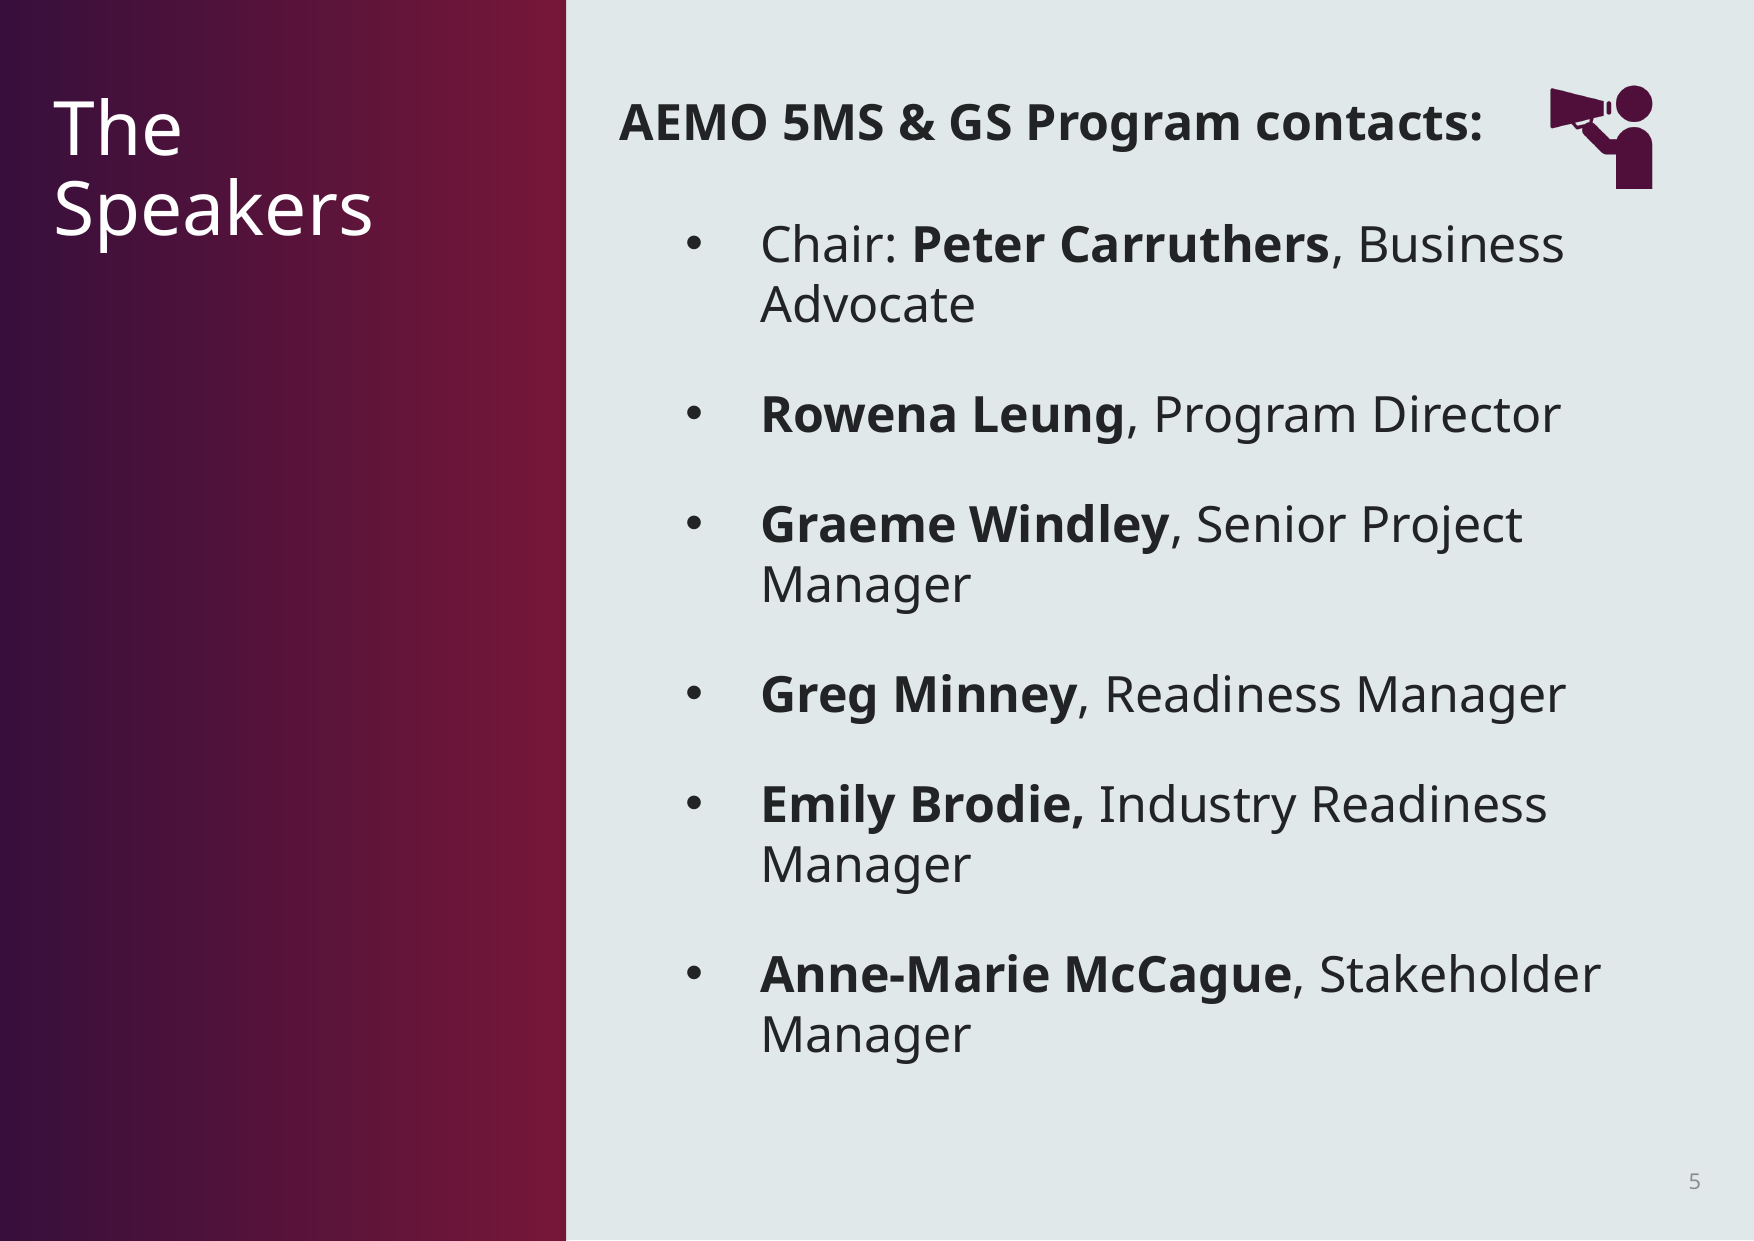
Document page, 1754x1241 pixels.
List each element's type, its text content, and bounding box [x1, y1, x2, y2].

picture [1529, 64, 1675, 210]
list AEMO 5MS & GS Program contacts: Chair: Peter Carruthers, Business Advocate Rowena Leung, Program Director Graeme Windley, Senior Project Manager Greg Minney, Readiness Manager Emily Brodie, Industry Readiness Manager Anne-Marie McCague, Stakeholder Manager [604, 82, 1717, 1101]
title The Speakers [38, 82, 516, 323]
slide_number 5 [1633, 1149, 1717, 1216]
